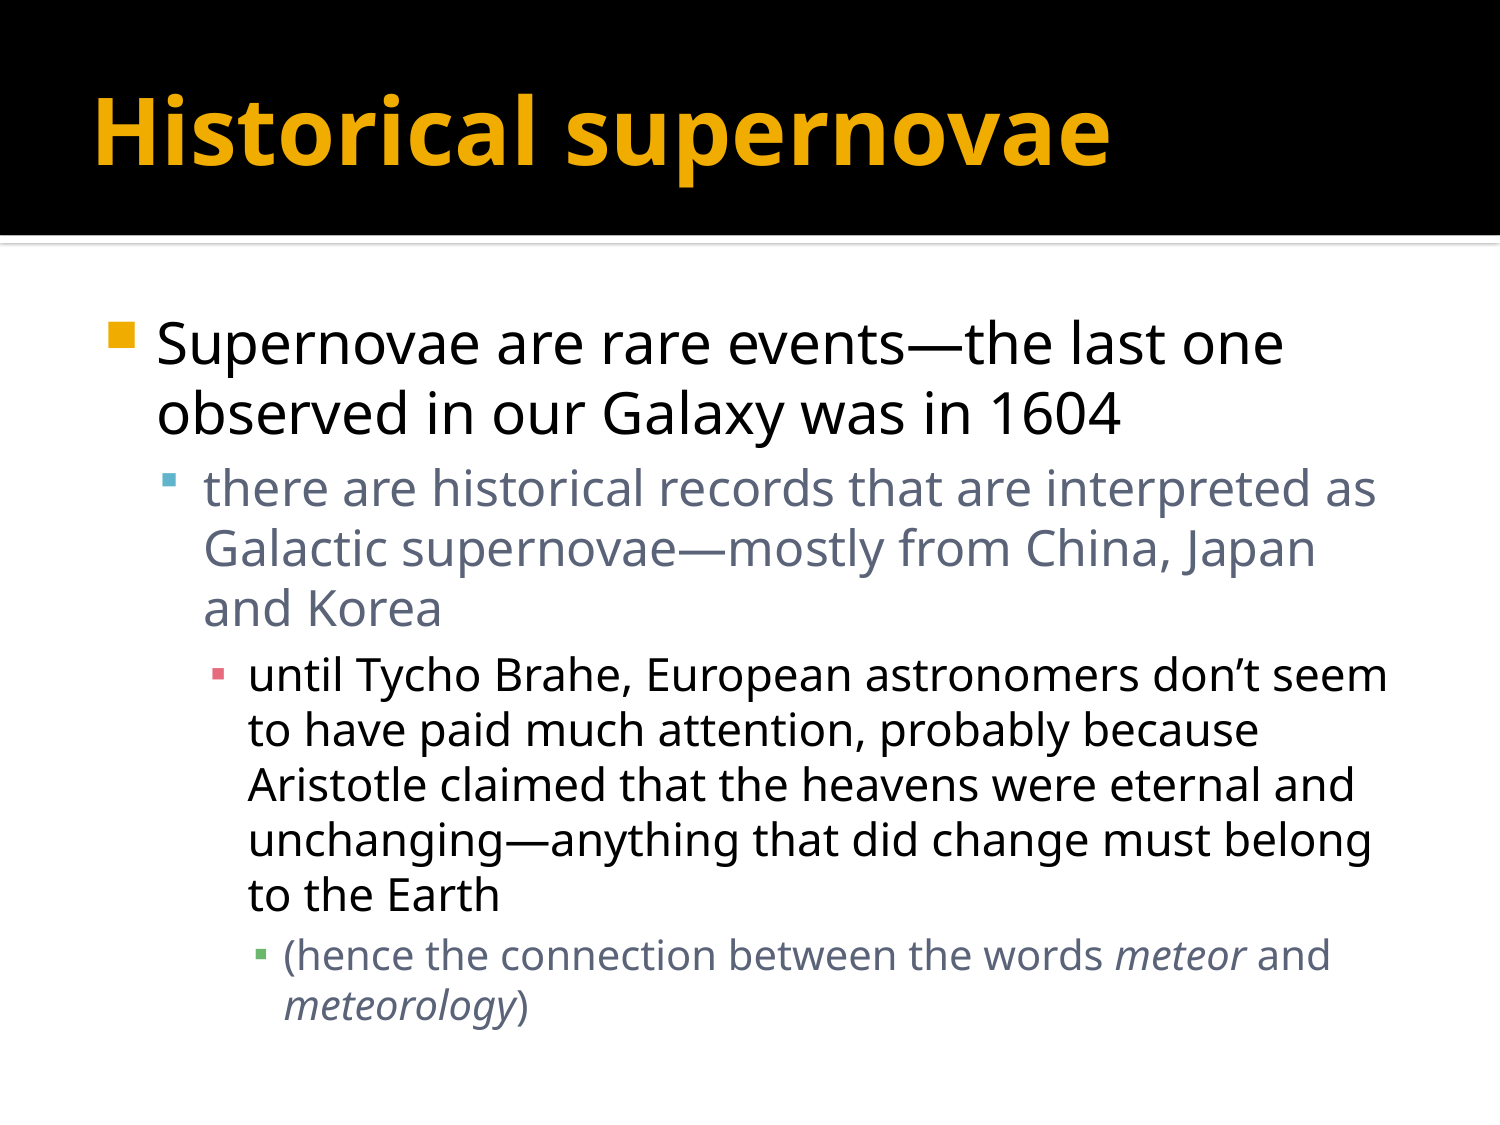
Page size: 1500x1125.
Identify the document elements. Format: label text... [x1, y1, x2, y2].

title Historical supernovae [75, 25, 1425, 231]
list Supernovae are rare events—the last one observed in our Galaxy was in 1604 there are historical records that are interpreted as Galactic supernovae—mostly from China, Japan and Korea until Tycho Brahe, European astronomers don’t seem to have paid much attention, probably because Aristotle claimed that the heavens were eternal and unchanging—anything that did change must belong to the Earth (hence the connection between the words meteor and meteorology) [75, 291, 1425, 1050]
